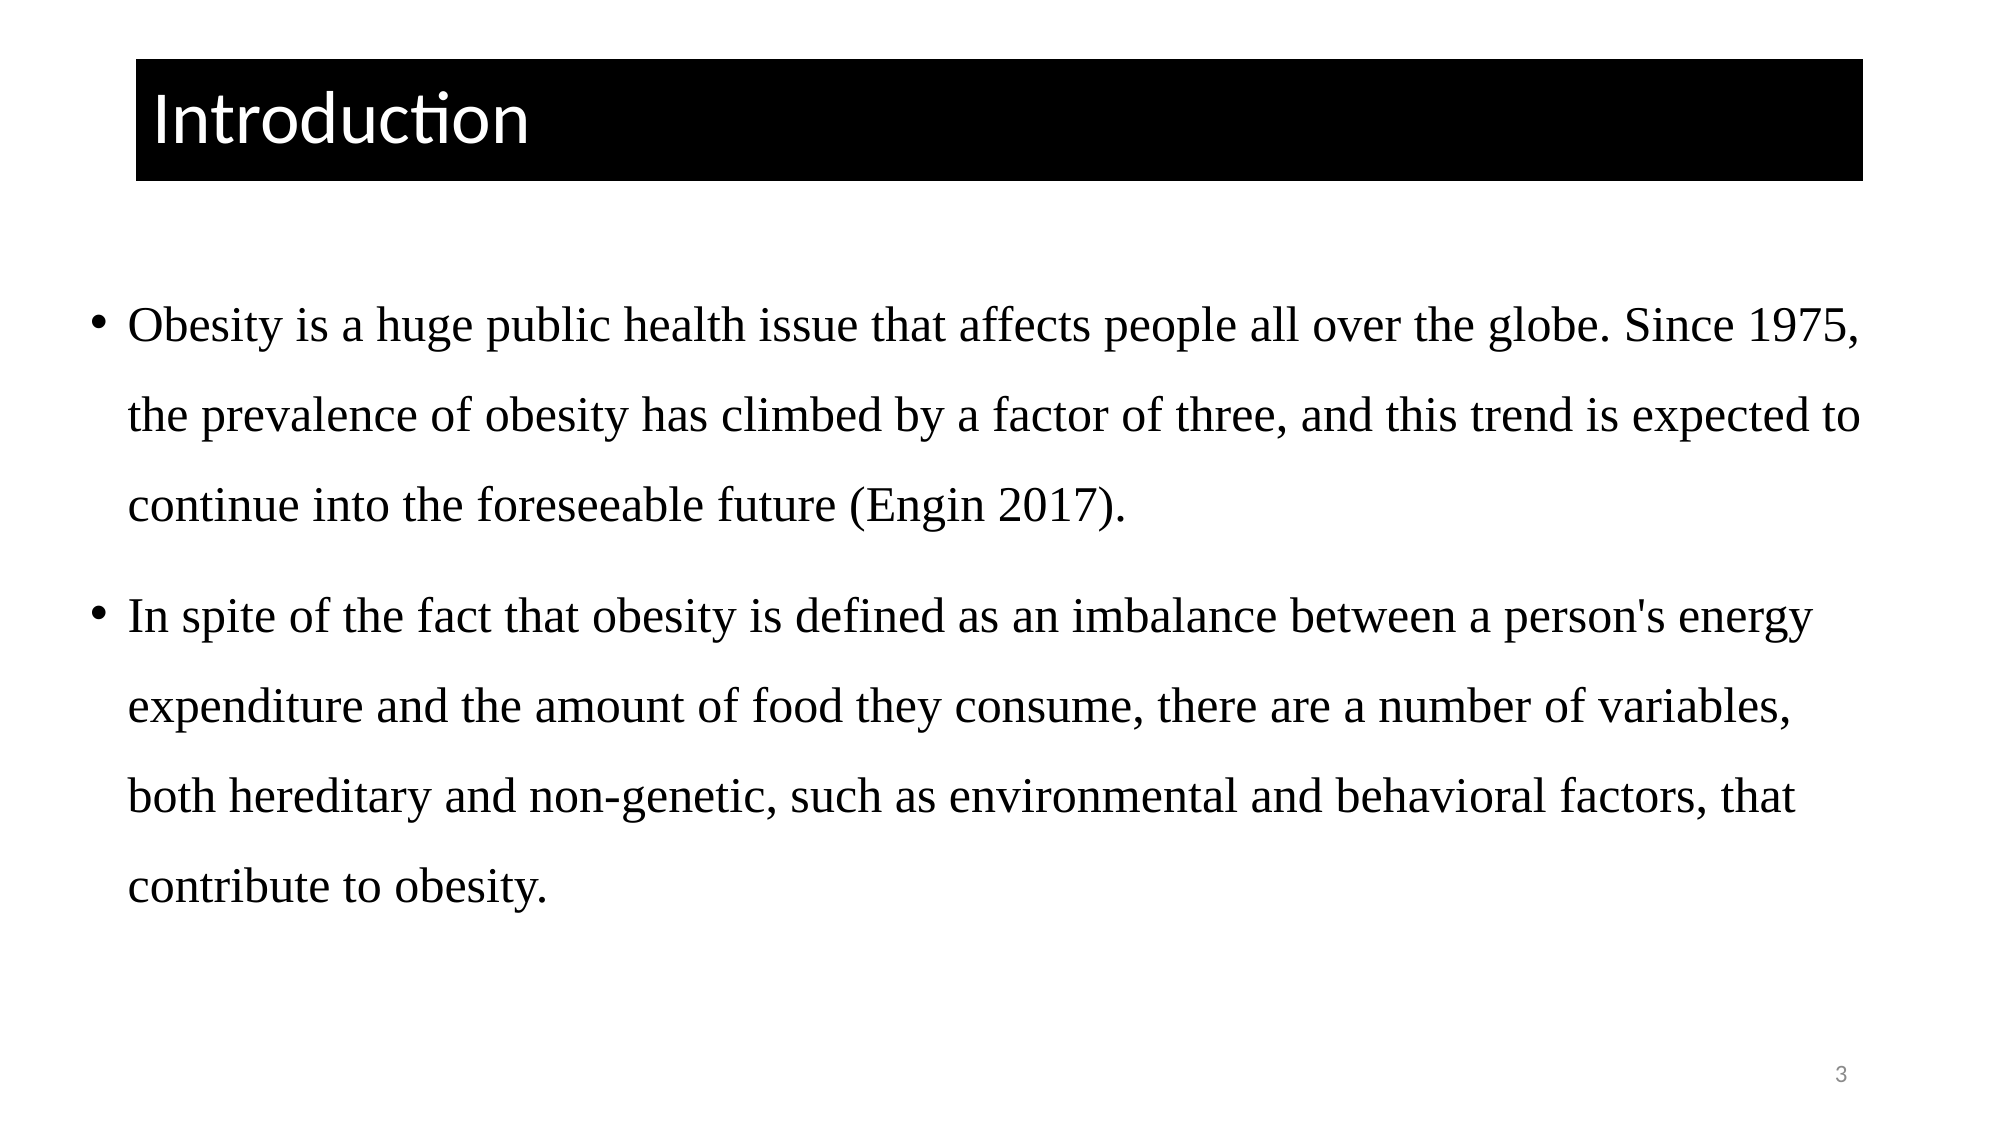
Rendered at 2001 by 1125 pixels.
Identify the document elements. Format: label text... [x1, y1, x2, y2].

list Obesity is a huge public health issue that affects people all over the globe. Since 1975, the prevalence of obesity has climbed by a factor of three, and this trend is expected to continue into the foreseeable future (Engin 2017). In spite of the fact that obesity is defined as an imbalance between a person's energy expenditure and the amount of food they consume, there are a number of variables, both hereditary and non-genetic, such as environmental and behavioral factors, that contribute to obesity. [75, 254, 1888, 969]
slide_number 3 [1412, 1042, 1863, 1103]
title Introduction [136, 59, 1863, 181]
